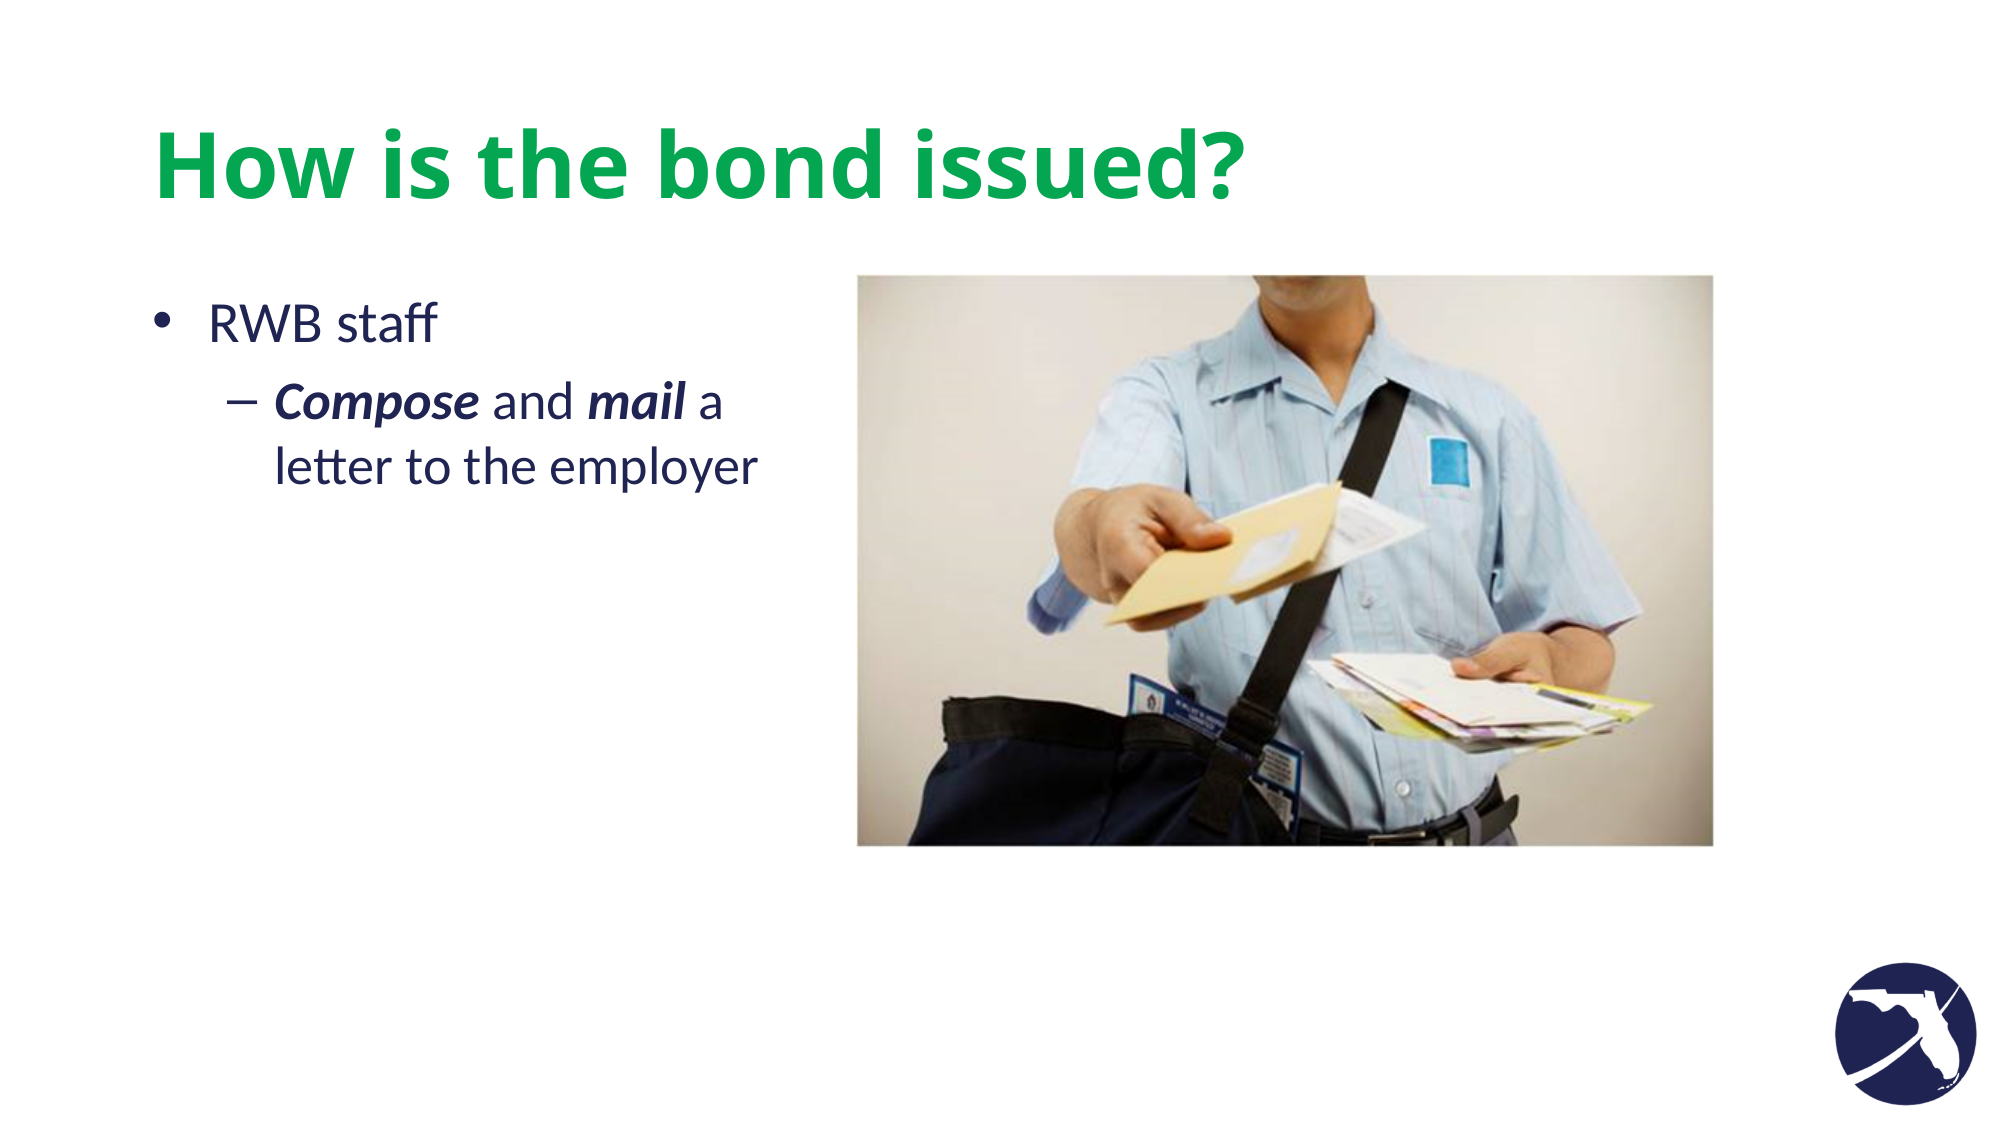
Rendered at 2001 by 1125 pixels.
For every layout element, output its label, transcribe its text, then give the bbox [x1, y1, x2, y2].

title How is the bond issued? [137, 59, 1863, 278]
picture [855, 274, 1715, 848]
picture [1834, 961, 1979, 1109]
text_box RWB staff Compose and mail a letter to the employer [137, 277, 856, 884]
